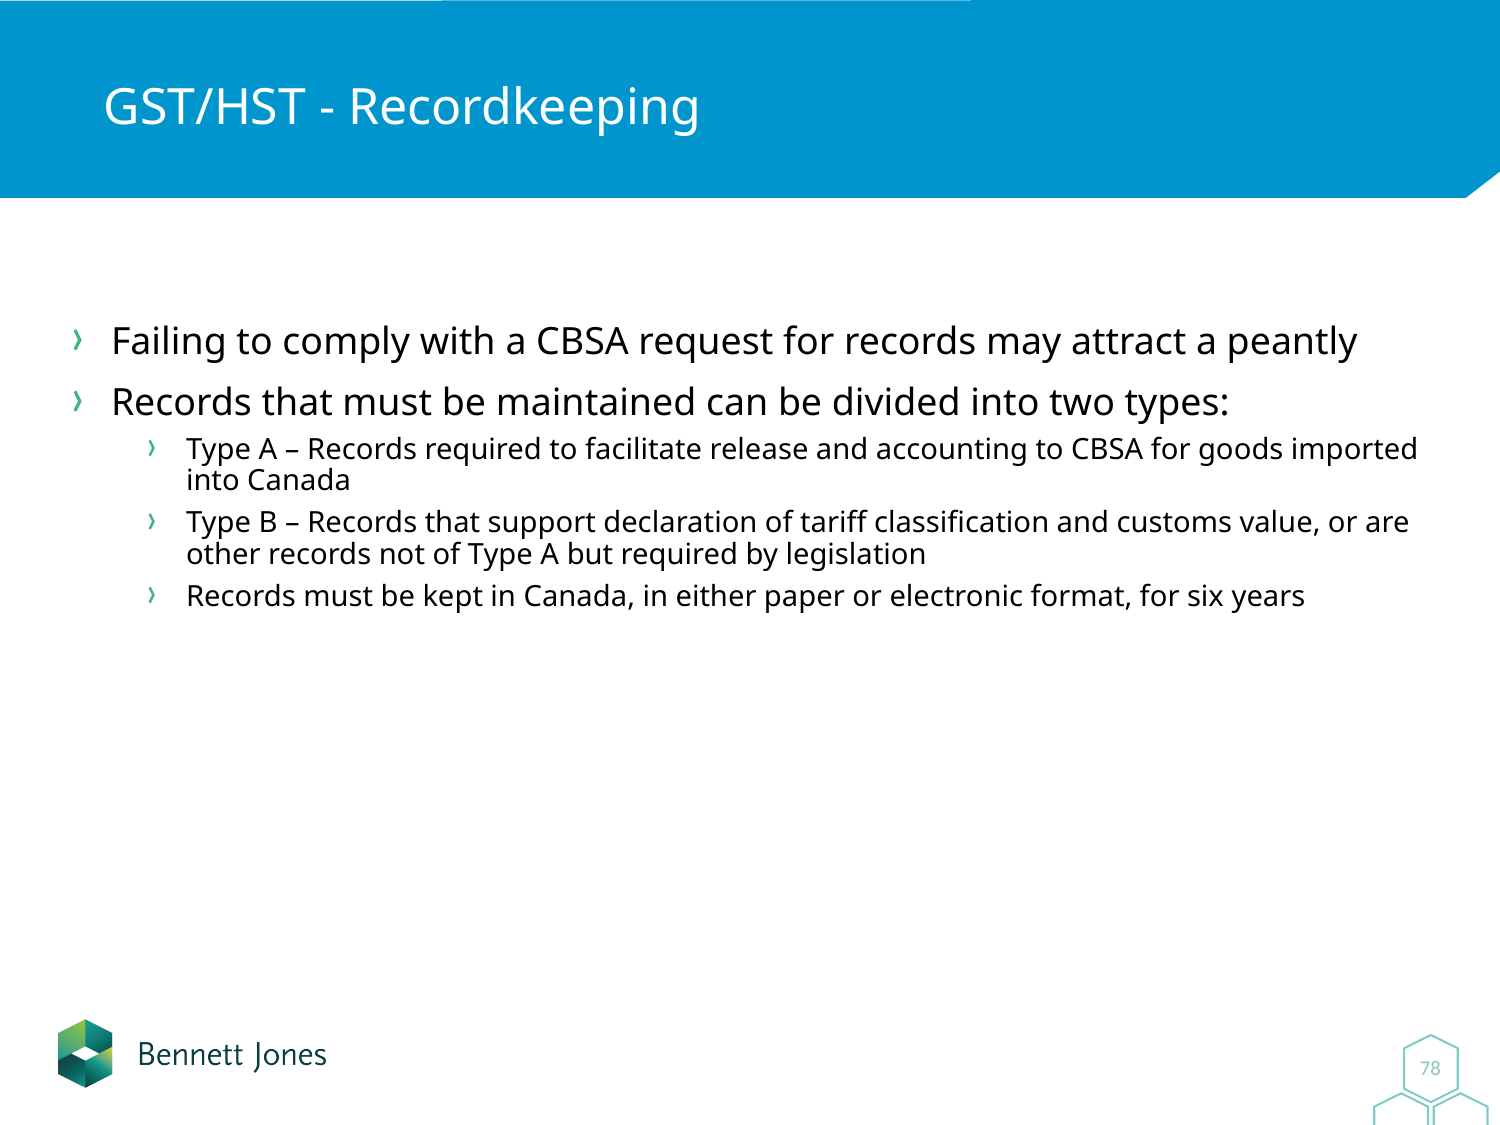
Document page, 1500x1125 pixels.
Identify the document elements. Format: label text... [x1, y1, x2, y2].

title GST/HST - Recordkeeping [88, 27, 1413, 189]
slide_number 0 [1400, 1042, 1461, 1093]
picture [58, 1019, 326, 1088]
list Failing to comply with a CBSA request for records may attract a peantly Records that must be maintained can be divided into two types: Type A – Records required to facilitate release and accounting to CBSA for goods imported into Canada Type B – Records that support declaration of tariff classification and customs value, or are other records not of Type A but required by legislation Records must be kept in Canada, in either paper or electronic format, for six years [58, 314, 1442, 976]
